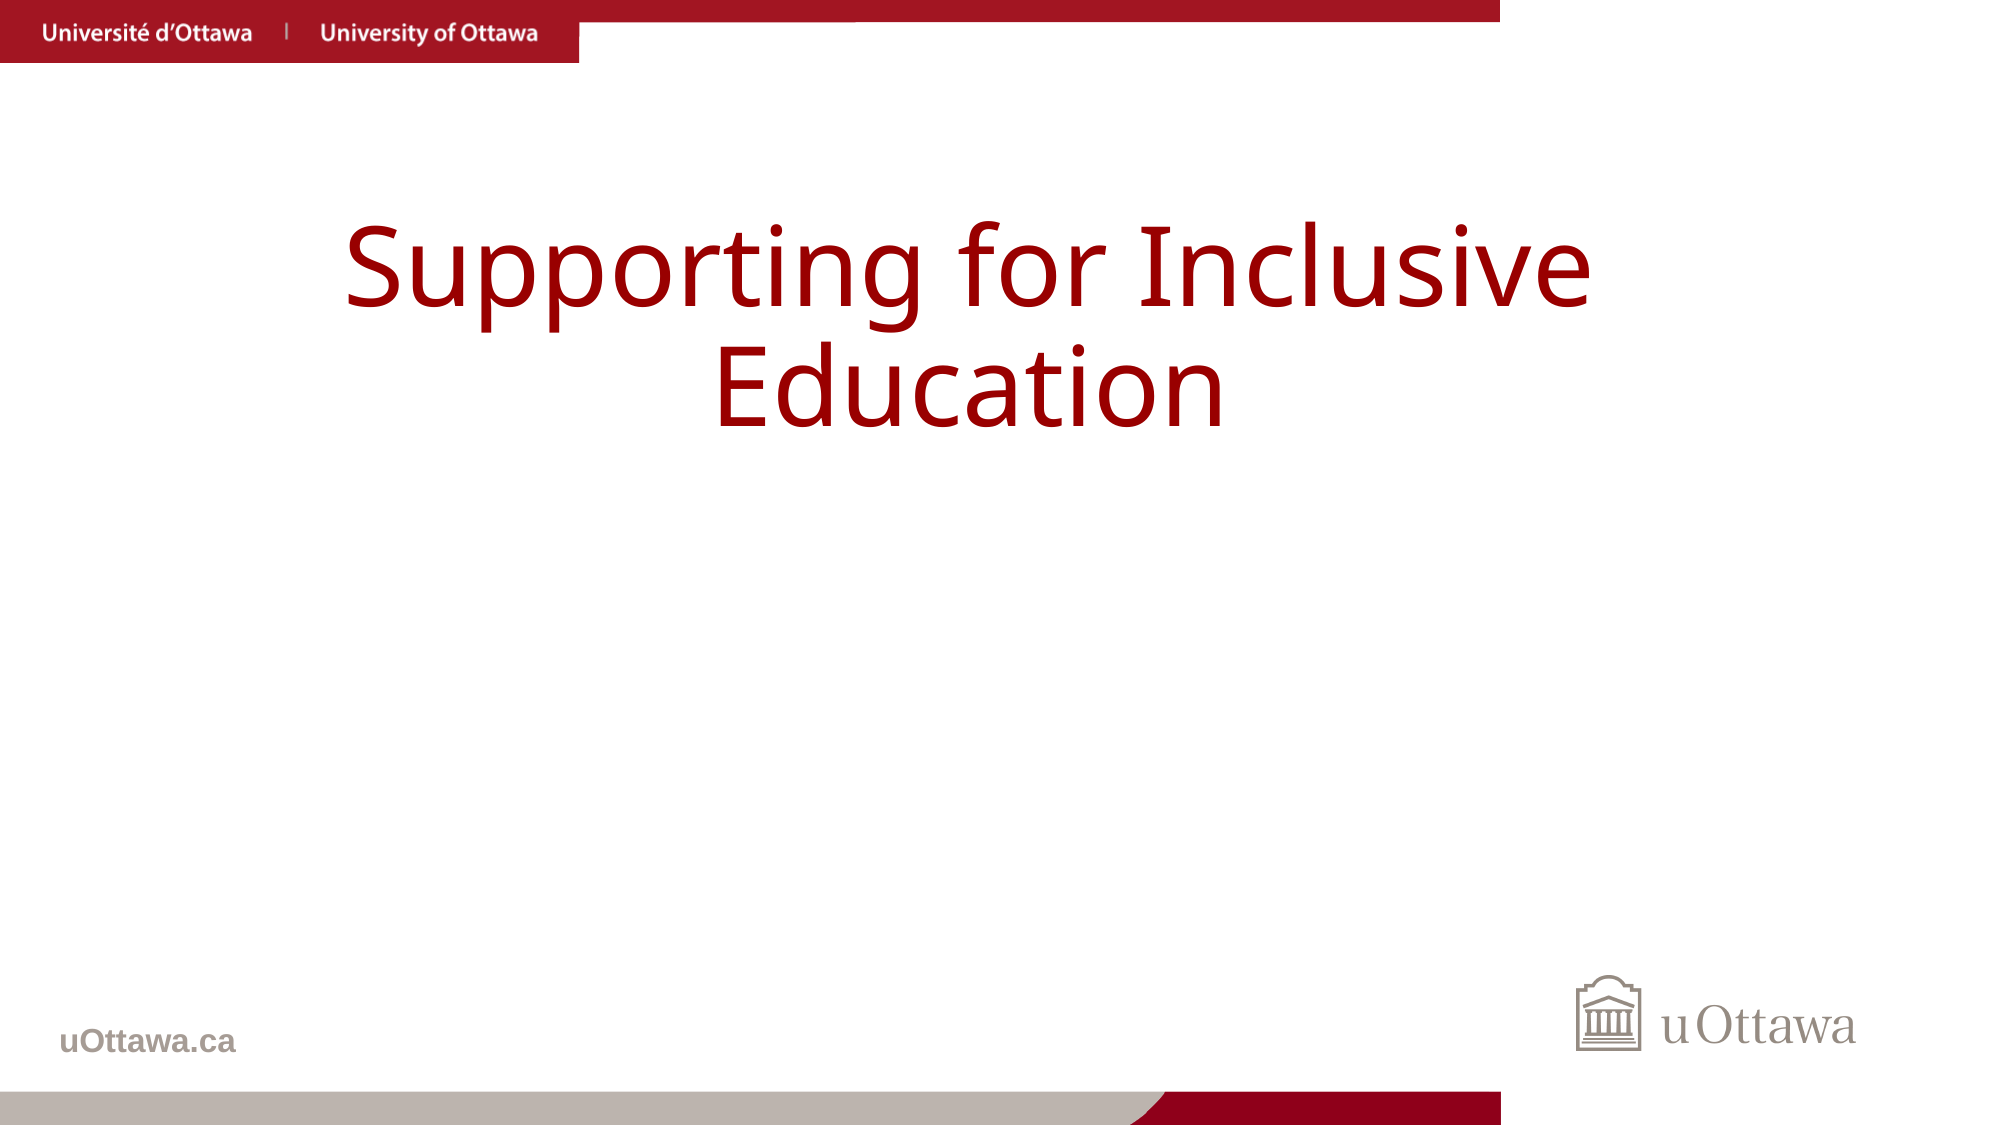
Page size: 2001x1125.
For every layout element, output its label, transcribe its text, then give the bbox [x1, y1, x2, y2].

picture [1576, 975, 1856, 1051]
text_box Supporting for Inclusive Education [119, 222, 1822, 438]
picture [0, 0, 1500, 63]
picture [0, 1092, 1501, 1125]
